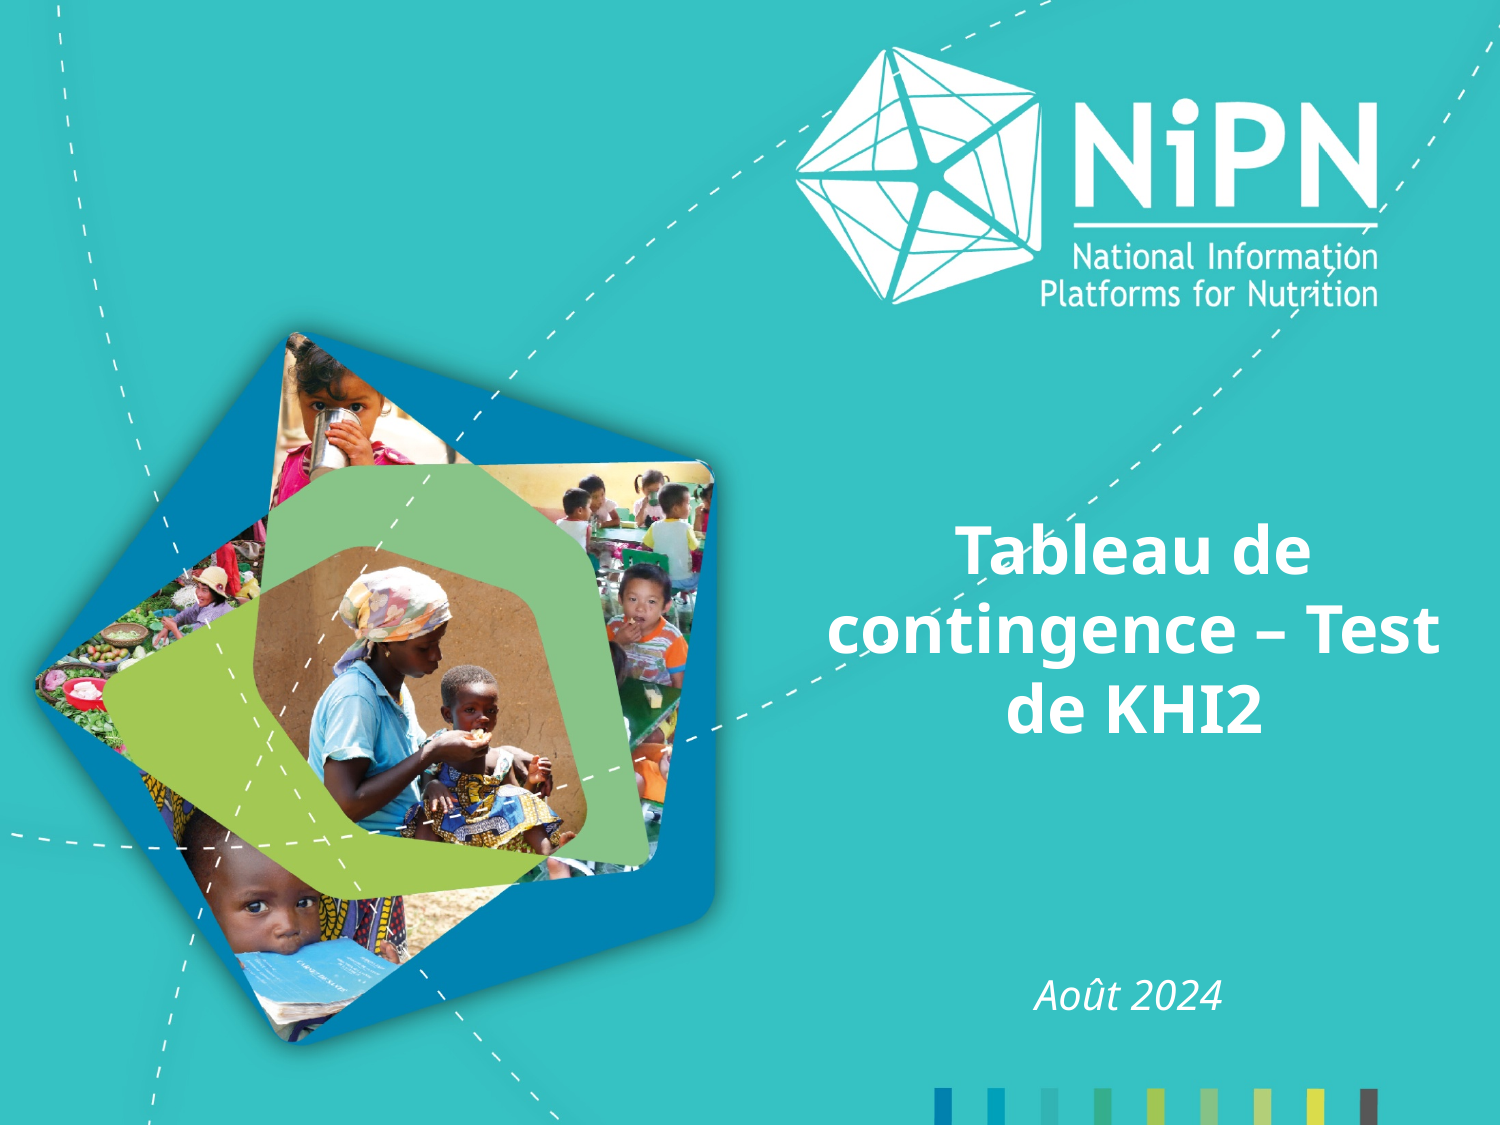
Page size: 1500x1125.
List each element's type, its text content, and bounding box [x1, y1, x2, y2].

title Tableau de contingence – Test de KHI2 [791, 467, 1477, 787]
list Août 2024 [839, 952, 1419, 1035]
picture [0, 0, 1500, 1125]
